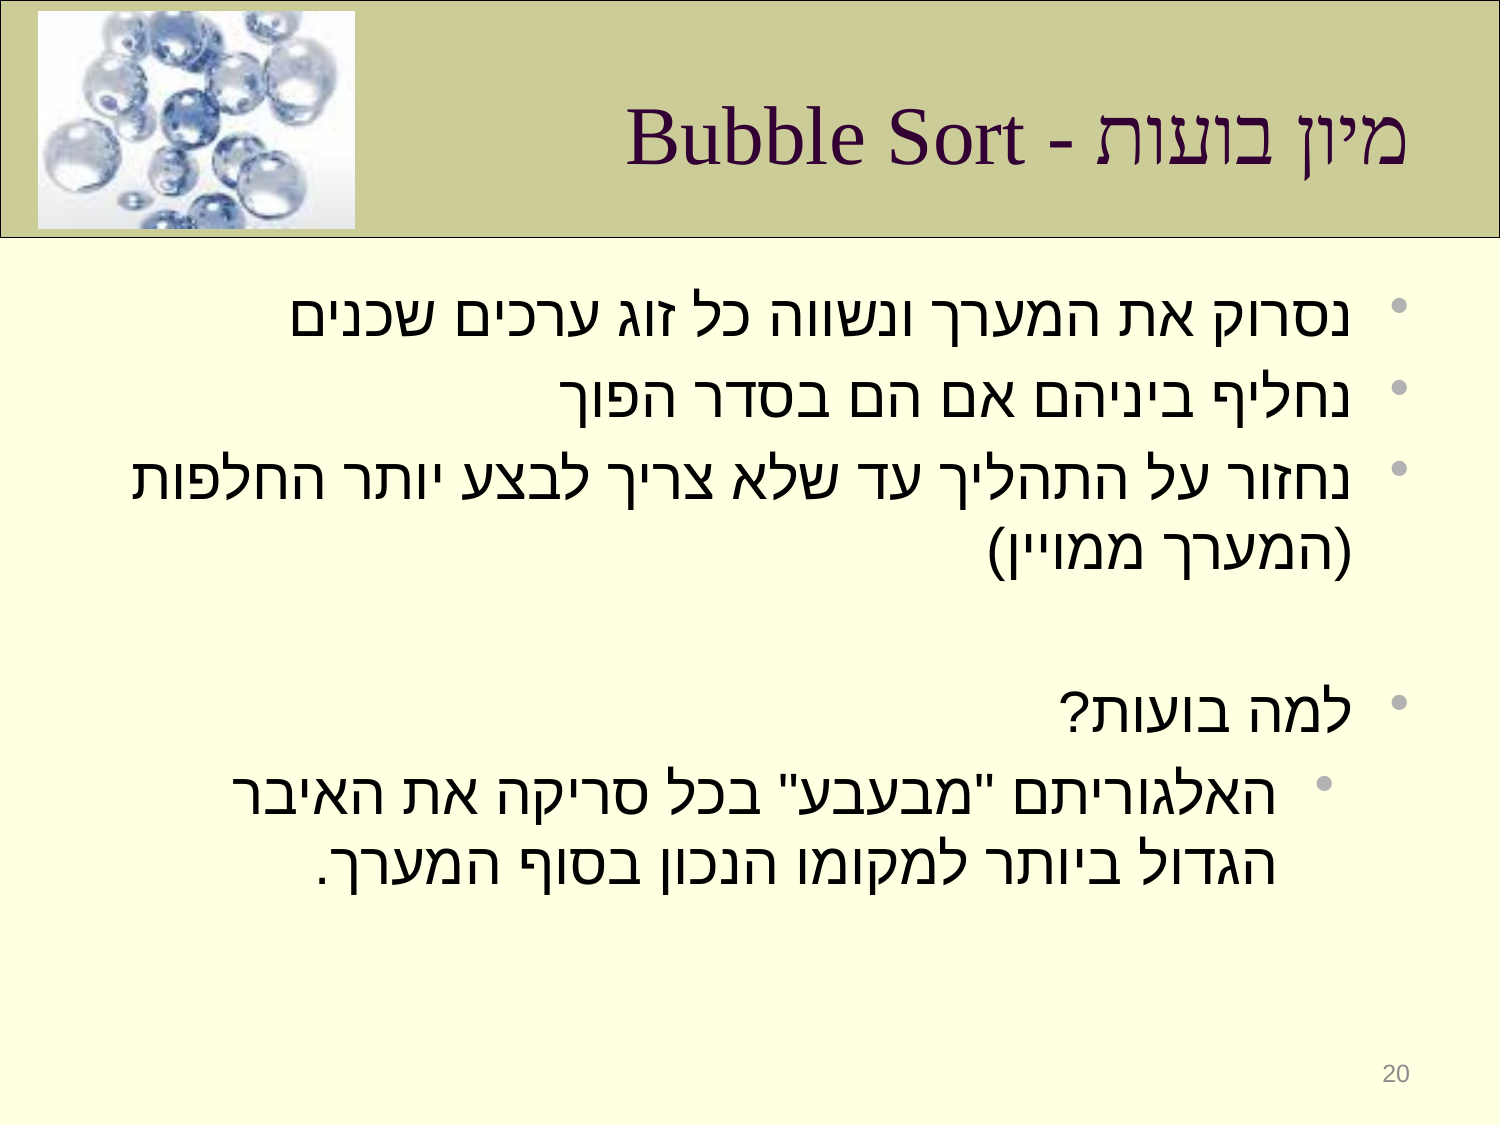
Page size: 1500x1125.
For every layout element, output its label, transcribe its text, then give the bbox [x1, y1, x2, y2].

title מיון בועות - Bubble Sort [359, 37, 1426, 226]
text_box נסרוק את המערך ונשווה כל זוג ערכים שכנים נחליף ביניהם אם הם בסדר הפוך נחזור על התהליך עד שלא צריך לבצע יותר החלפות (המערך ממויין) למה בועות? האלגוריתם "מבעבע" בכל סריקה את האיבר הגדול ביותר למקומו הנכון בסוף המערך. [74, 270, 1425, 1125]
picture [37, 11, 355, 229]
